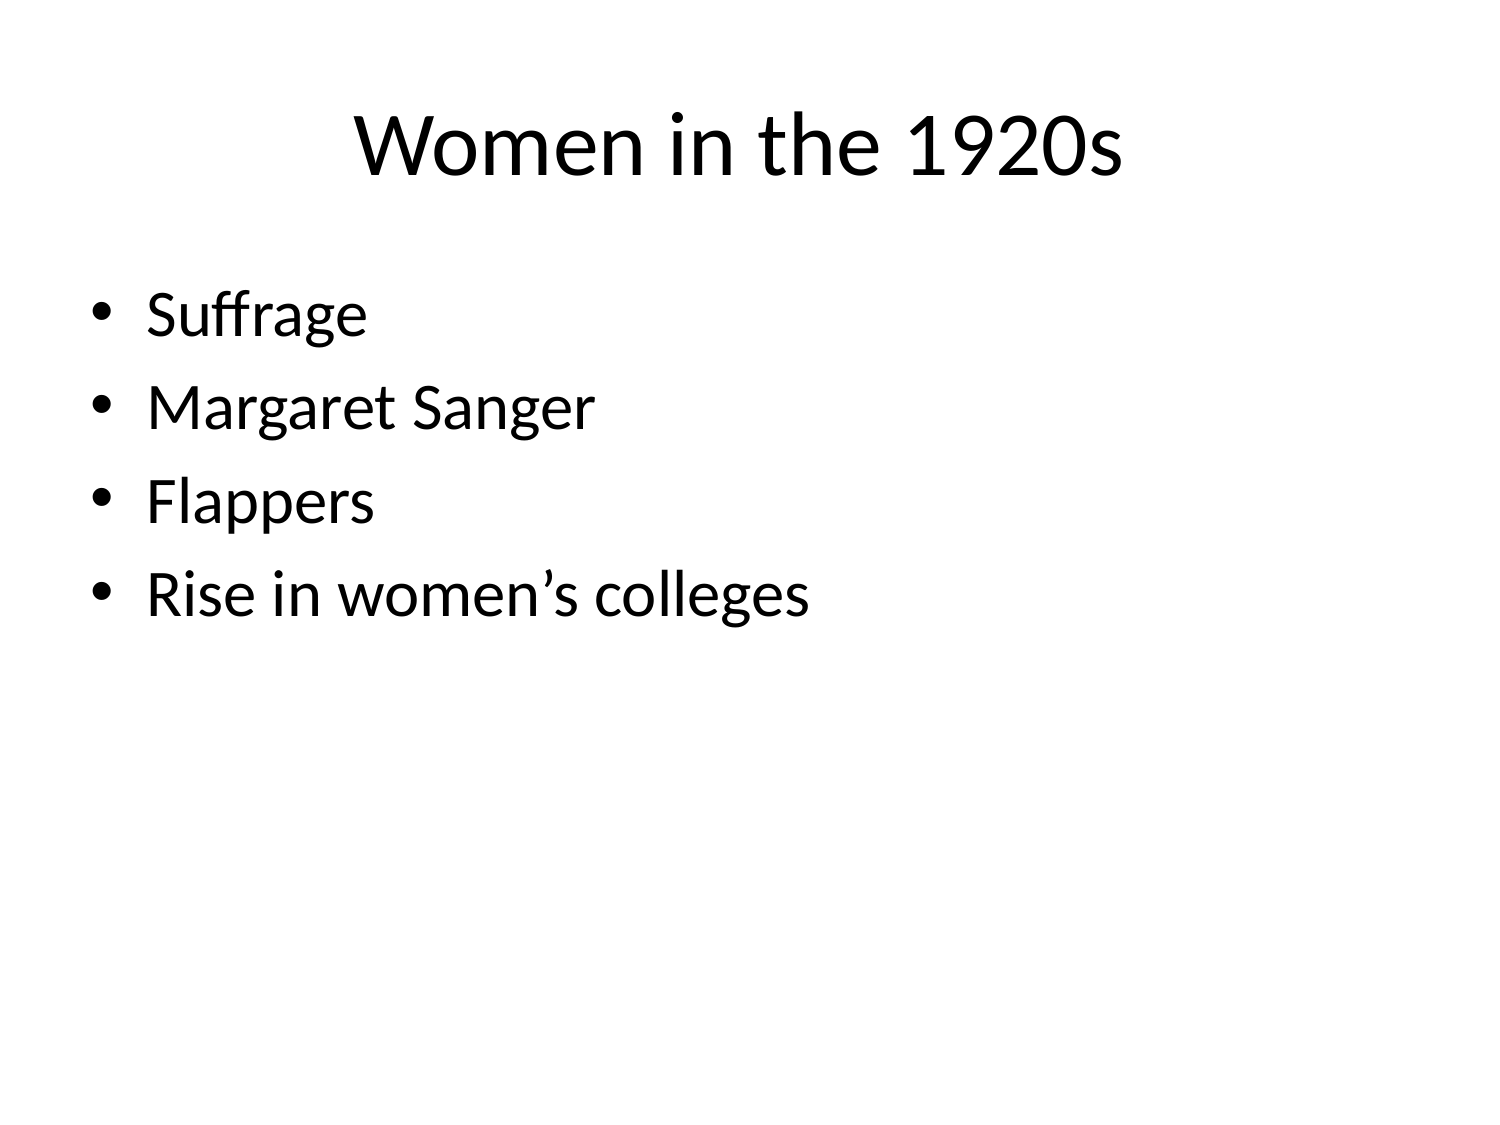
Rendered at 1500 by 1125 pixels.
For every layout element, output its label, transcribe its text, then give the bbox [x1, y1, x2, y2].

title Women in the 1920s [75, 45, 1425, 233]
list Suffrage Margaret Sanger Flappers Rise in women’s colleges [75, 262, 1425, 1005]
